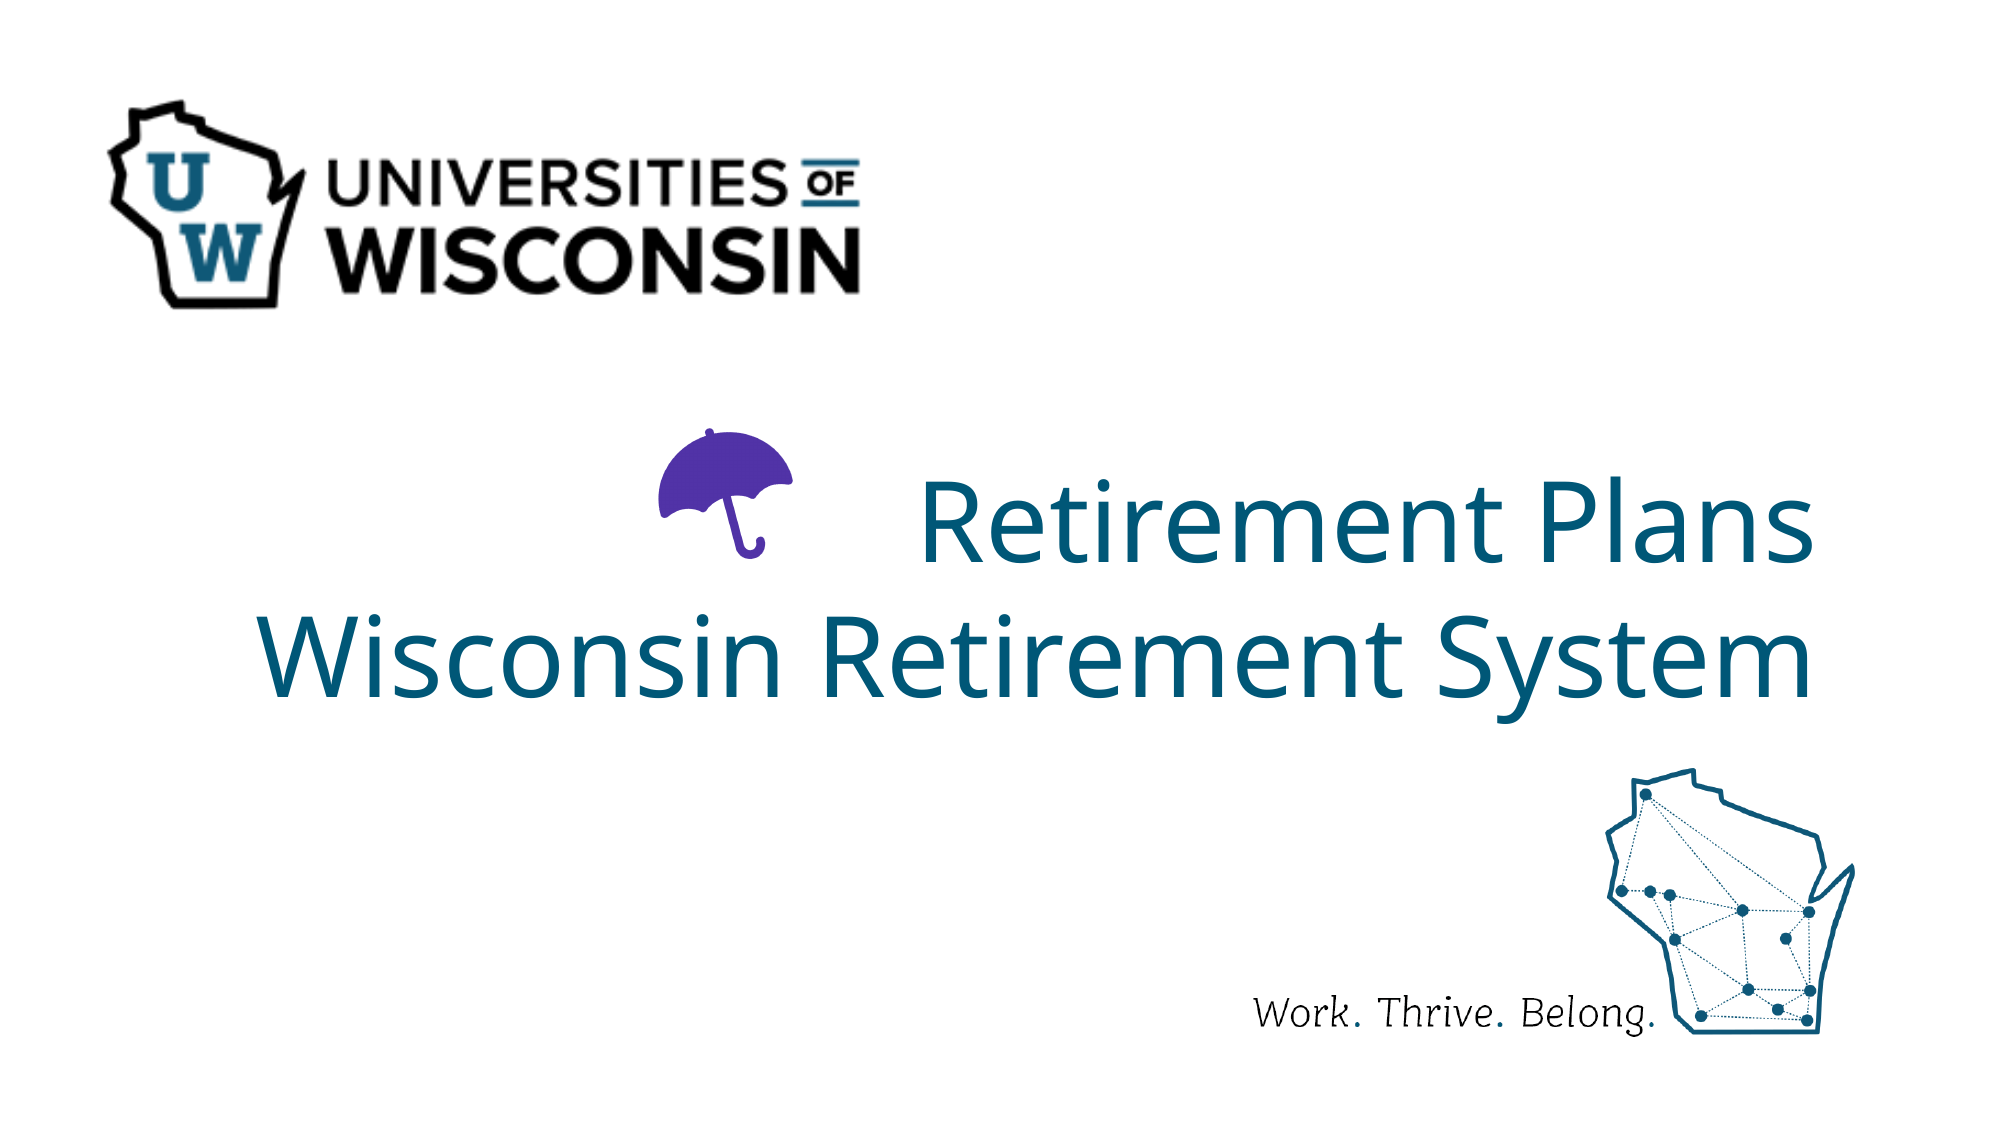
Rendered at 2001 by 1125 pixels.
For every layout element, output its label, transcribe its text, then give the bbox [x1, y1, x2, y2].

picture [1244, 756, 1871, 1043]
picture [94, 93, 885, 317]
picture [653, 424, 797, 563]
title Retirement Plans Wisconsin Retirement System [167, 606, 1833, 728]
